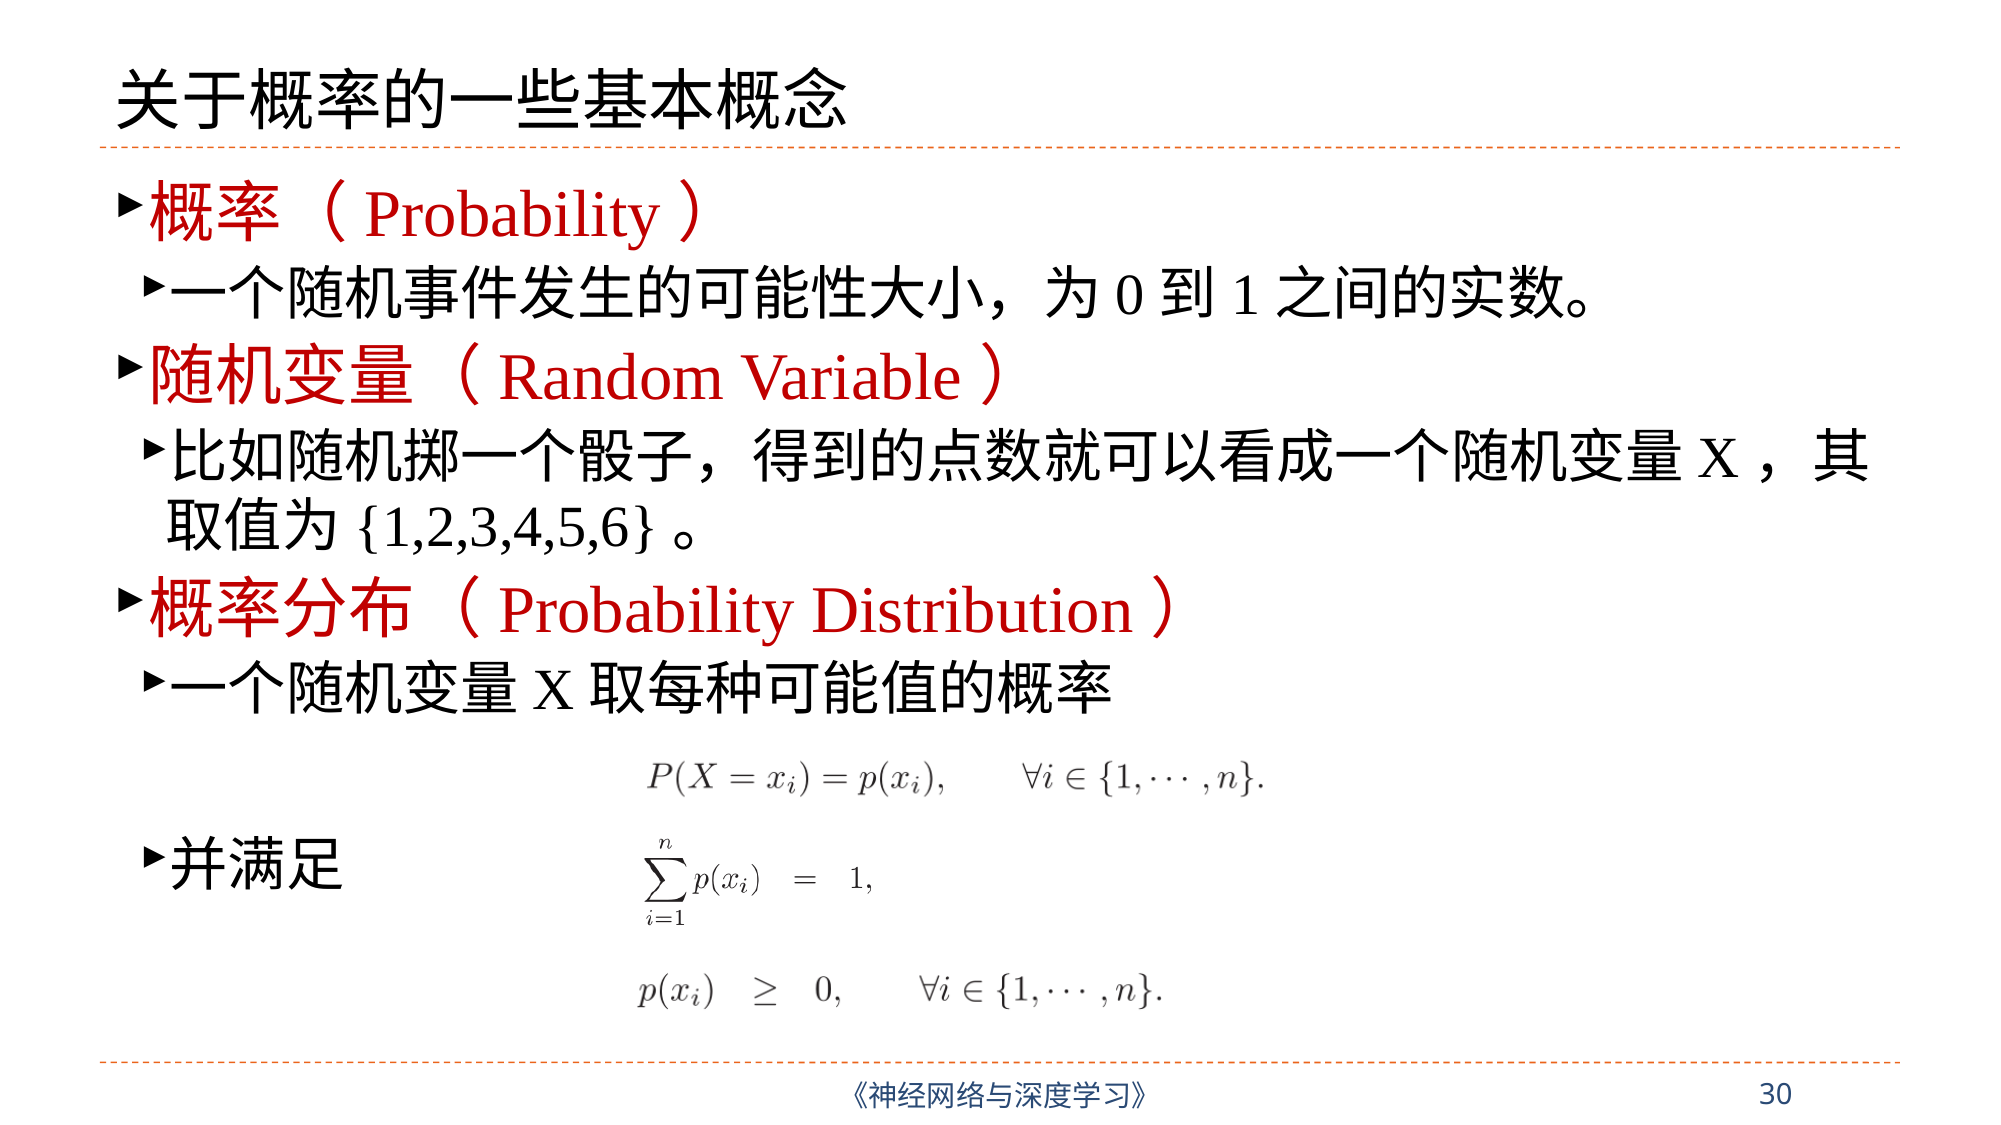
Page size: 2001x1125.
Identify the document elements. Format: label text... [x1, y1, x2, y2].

title 关于概率的一些基本概念 [99, 24, 1900, 146]
picture [610, 827, 1170, 1043]
list 概率（Probability） 一个随机事件发生的可能性大小，为0到1之间的实数。 随机变量（Random Variable） 比如随机掷一个骰子，得到的点数就可以看成一个随机变量X，其取值为{1,2,3,4,5,6}。 概率分布（Probability Distribution） 一个随机变量X取每种可能值的概率 并满足 [99, 162, 1900, 1050]
picture [634, 727, 1271, 821]
